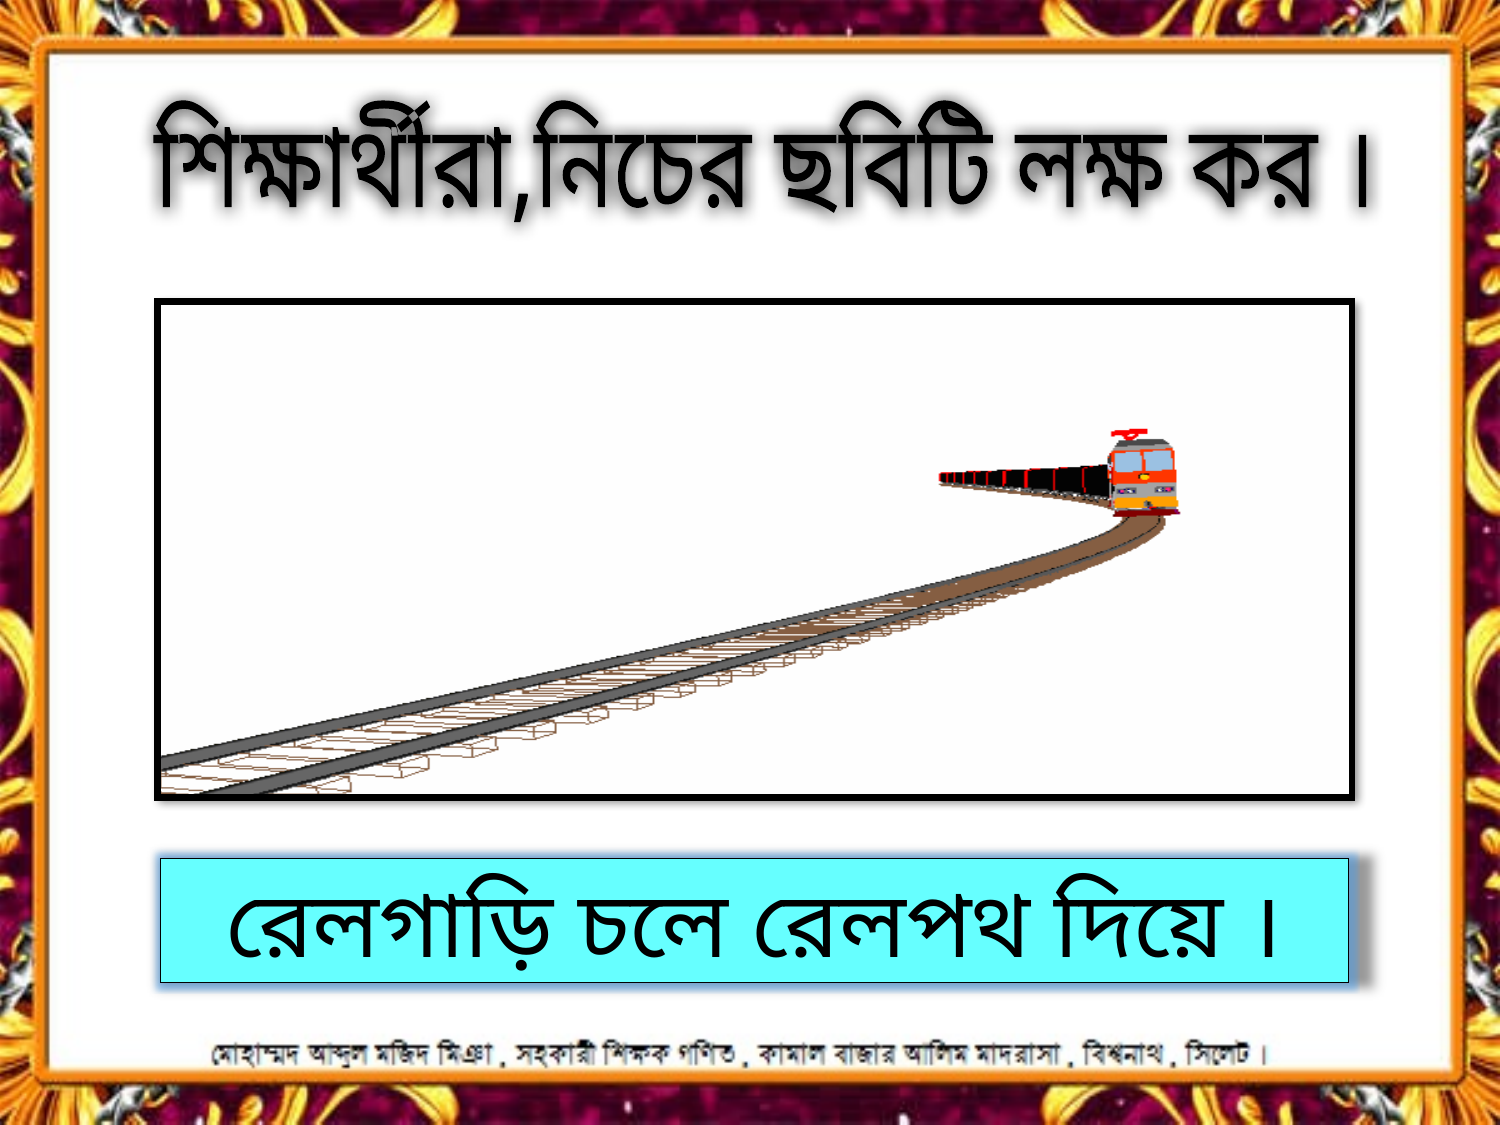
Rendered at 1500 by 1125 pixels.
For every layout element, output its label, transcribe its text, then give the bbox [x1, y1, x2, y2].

picture [0, 0, 1500, 1125]
text_box রেলগাড়ি চলে রেলপথ দিয়ে । [160, 858, 1349, 983]
